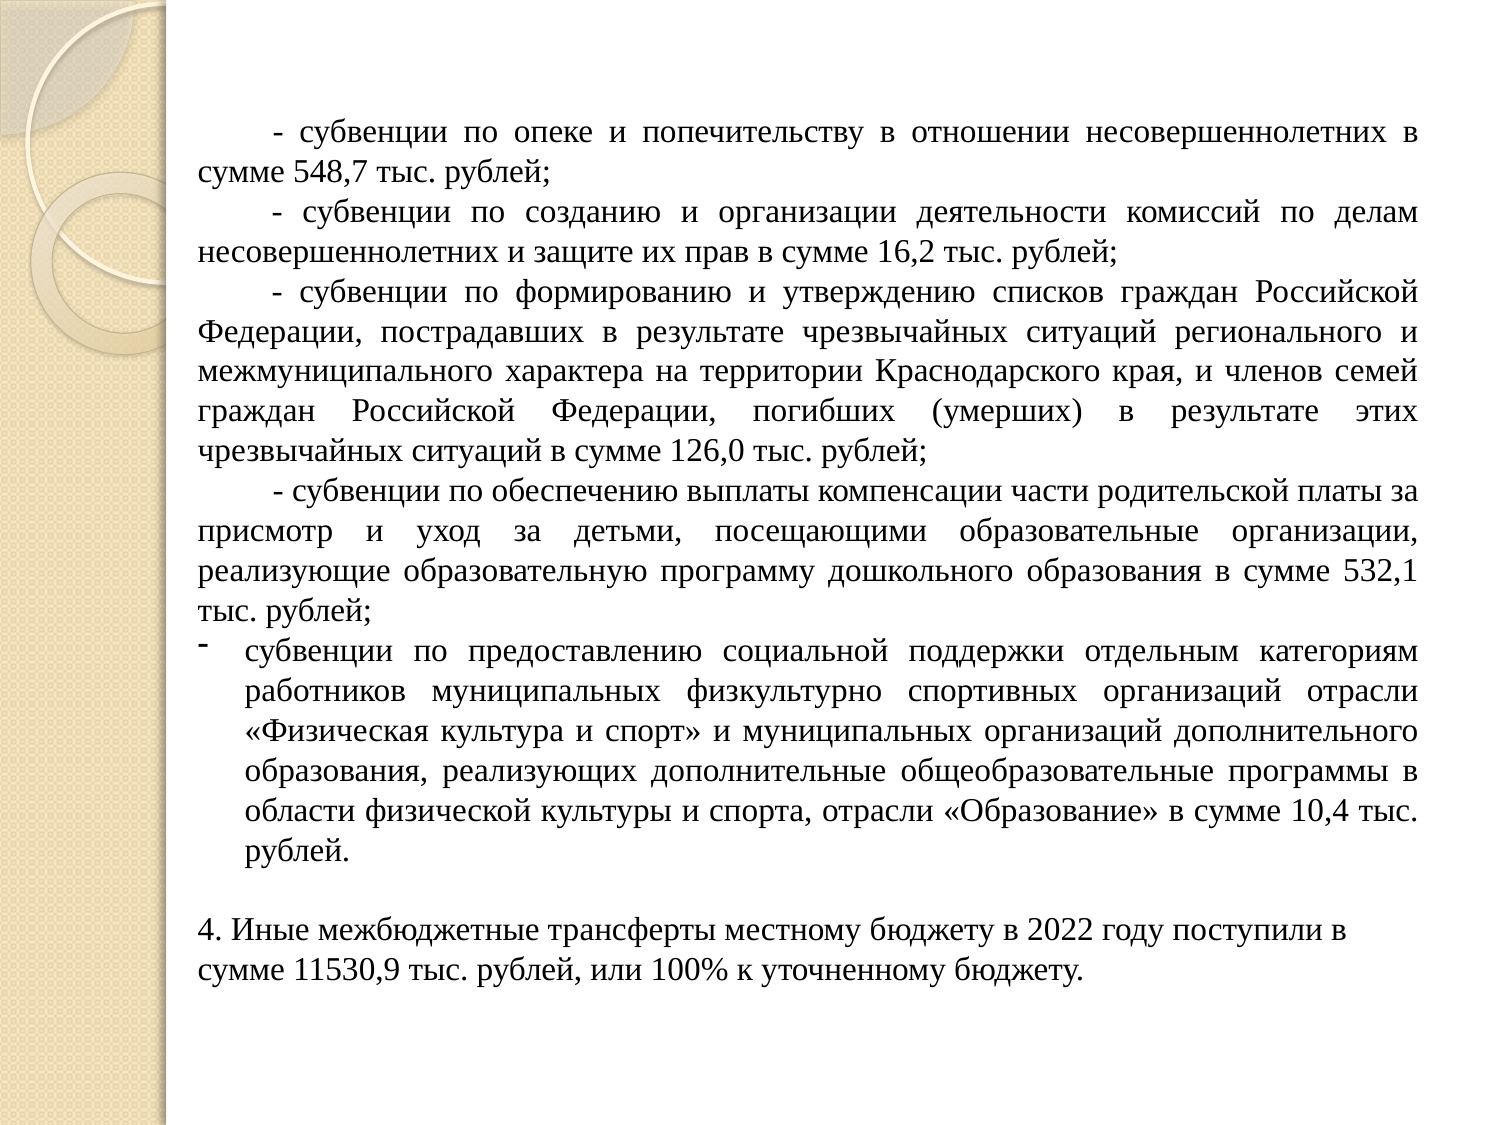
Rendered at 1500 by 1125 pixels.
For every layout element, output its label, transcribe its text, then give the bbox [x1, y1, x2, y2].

text_box - субвенции по опеке и попечительству в отношении несовершеннолетних в сумме 548,7 тыс. рублей; - субвенции по созданию и организации деятельности комиссий по делам несовершеннолетних и защите их прав в сумме 16,2 тыс. рублей; - субвенции по формированию и утверждению списков граждан Российской Федерации, пострадавших в результате чрезвычайных ситуаций регионального и межмуниципального характера на территории Краснодарского края, и членов семей граждан Российской Федерации, погибших (умерших) в результате этих чрезвычайных ситуаций в сумме 126,0 тыс. рублей; - субвенции по обеспечению выплаты компенсации части родительской платы за присмотр и уход за детьми, посещающими образовательные организации, реализующие образовательную программу дошкольного образования в сумме 532,1 тыс. рублей; субвенции по предоставлению социальной поддержки отдельным категориям работников муниципальных физкультурно спортивных организаций отрасли «Физическая культура и спорт» и муниципальных организаций дополнительного образования, реализующих дополнительные общеобразовательные программы в области физической культуры и спорта, отрасли «Образование» в сумме 10,4 тыс. рублей. 4. Иные межбюджетные трансферты местному бюджету в 2022 году поступили в сумме 11530,9 тыс. рублей, или 100% к уточненному бюджету. [182, 101, 1435, 995]
